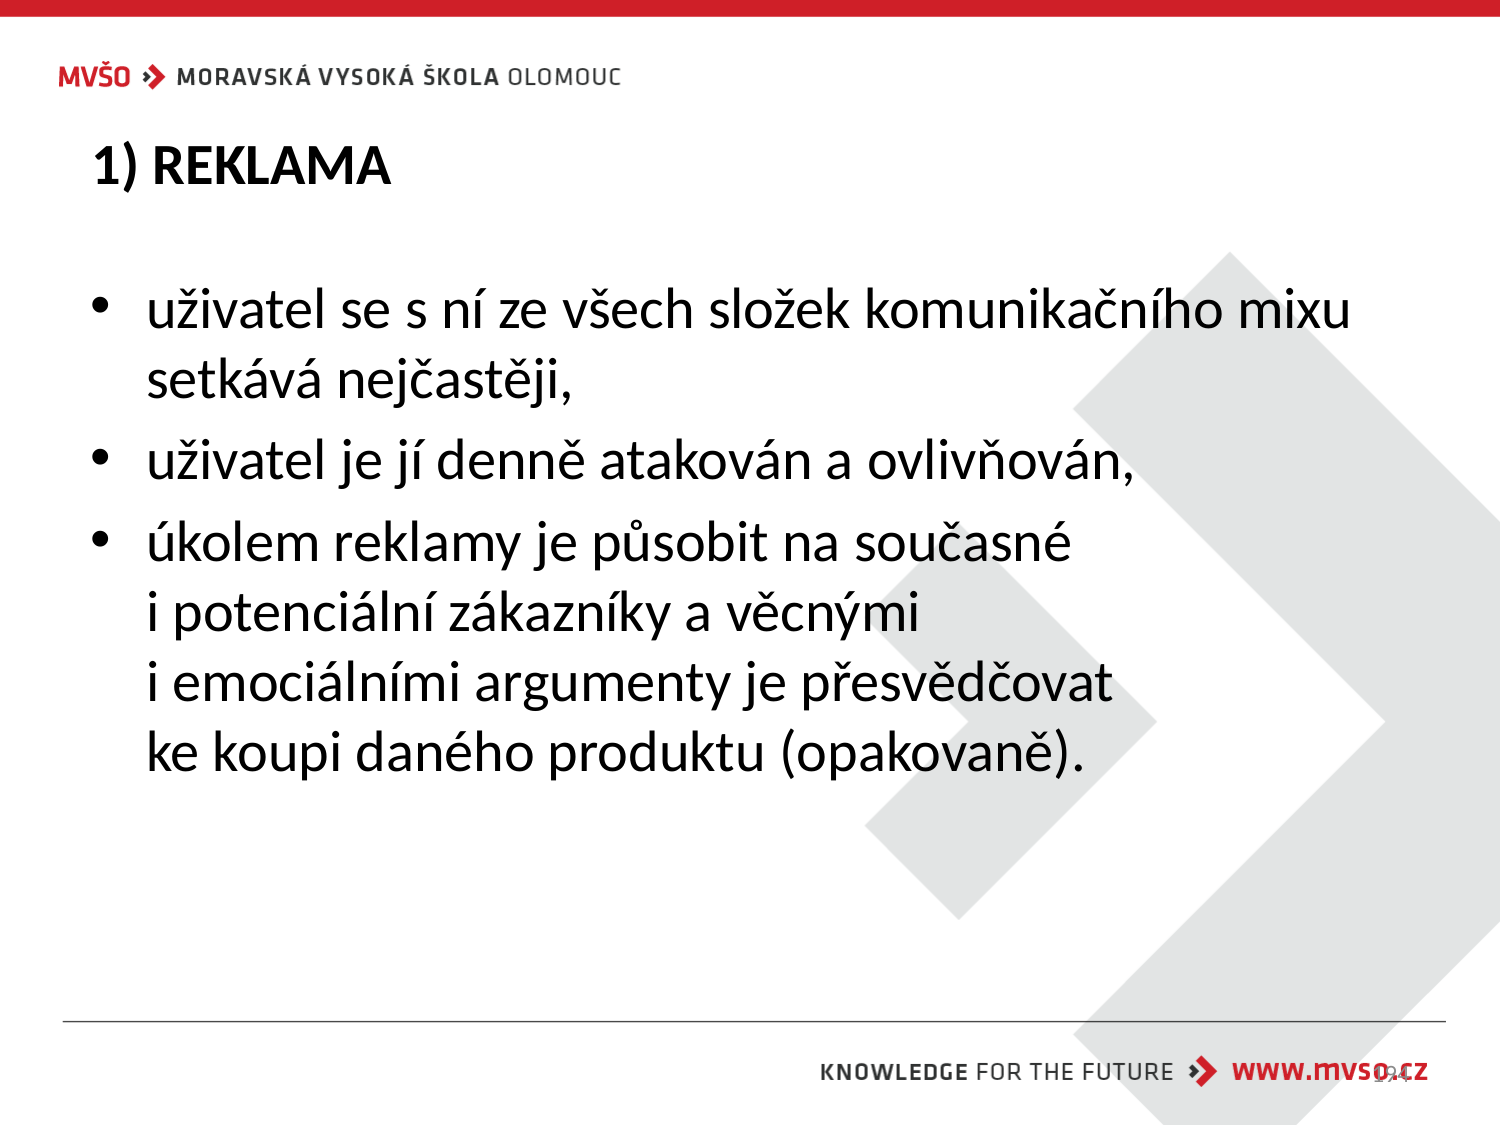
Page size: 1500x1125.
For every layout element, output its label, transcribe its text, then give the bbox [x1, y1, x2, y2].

text_box 1) REKLAMA [76, 91, 1427, 231]
picture [0, 0, 1500, 1125]
title [75, 45, 1425, 233]
slide_number 194 [1074, 1042, 1425, 1103]
list uživatel se s ní ze všech složek komunikačního mixu setkává nejčastěji, uživatel je jí denně atakován a ovlivňován, úkolem reklamy je působit na současné i potenciální zákazníky a věcnými i emociálními argumenty je přesvědčovat ke koupi daného produktu (opakovaně). [75, 262, 1425, 1005]
